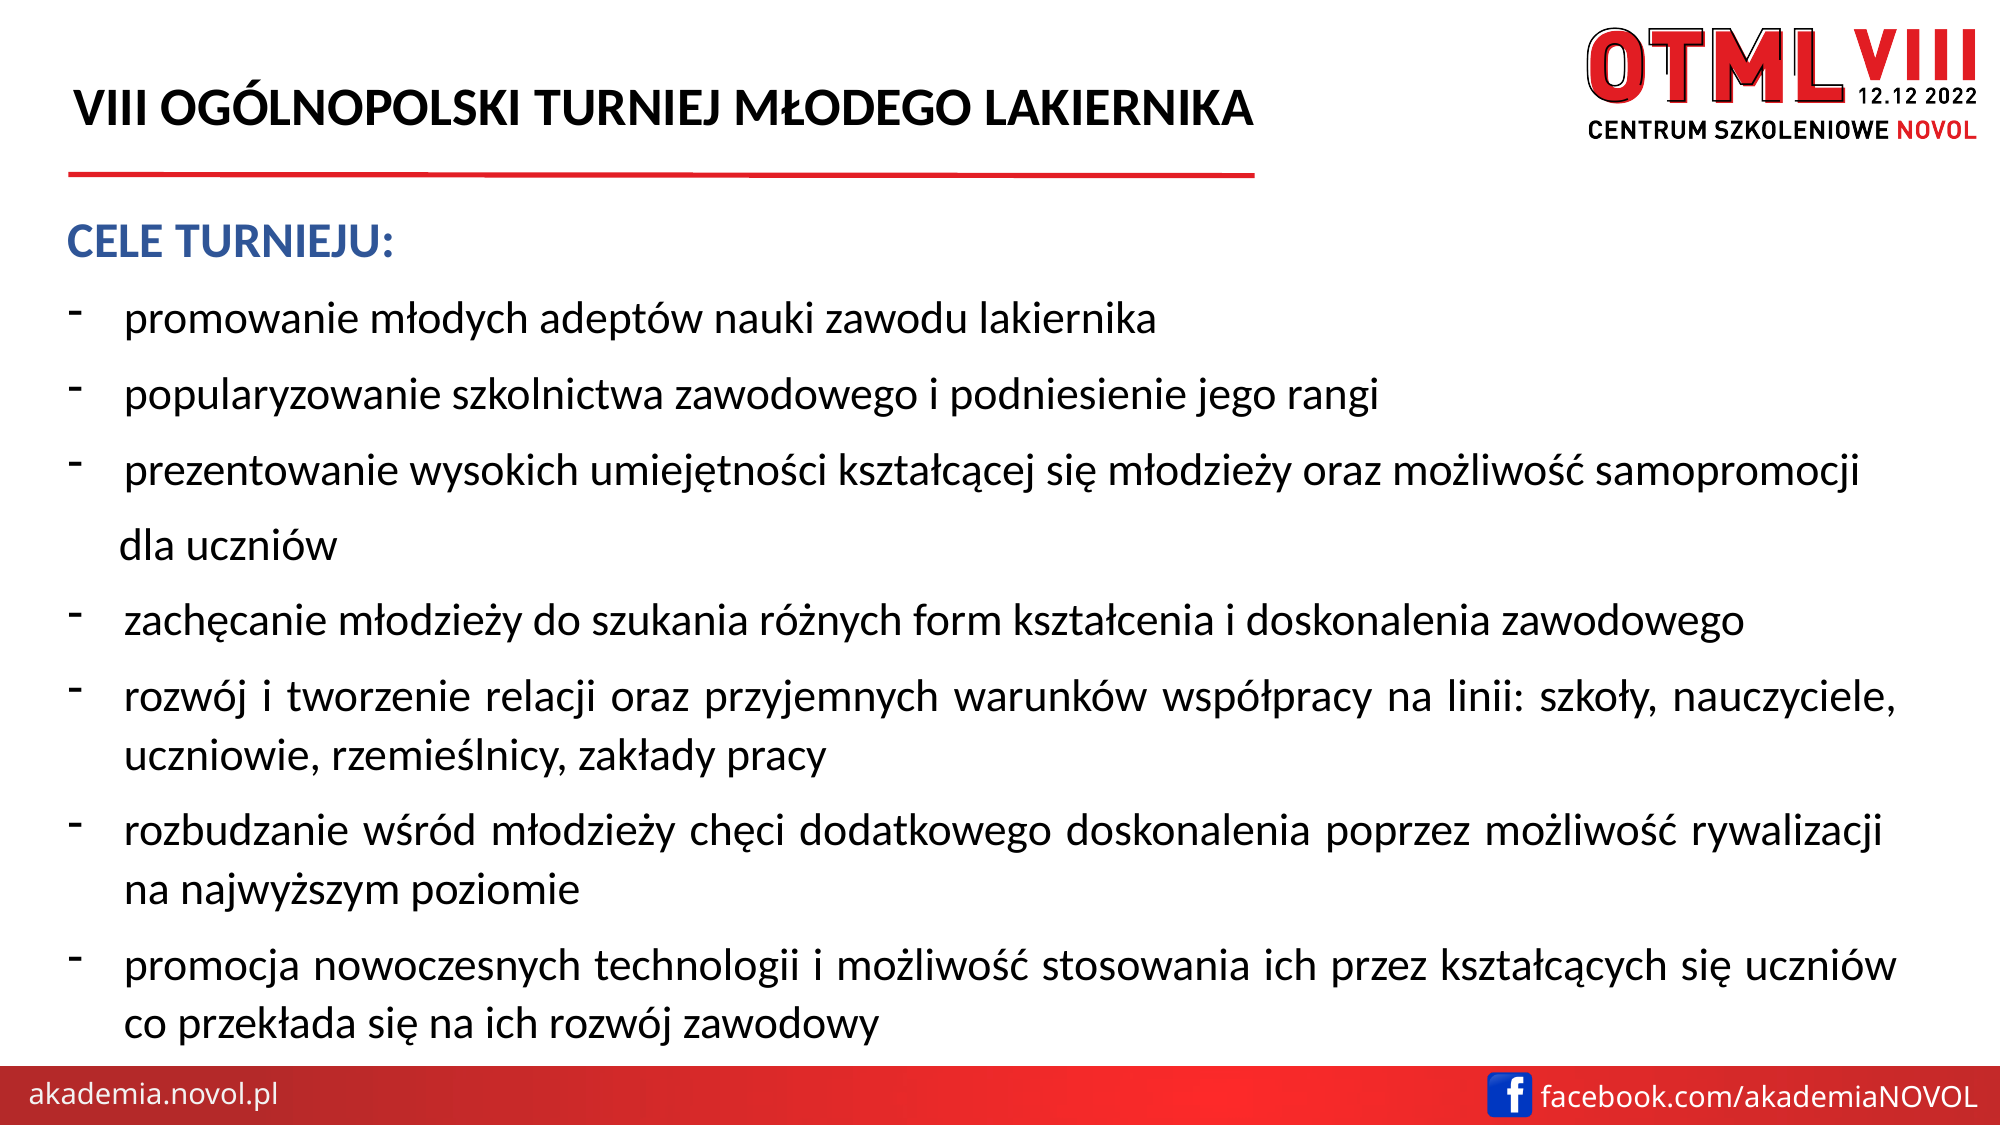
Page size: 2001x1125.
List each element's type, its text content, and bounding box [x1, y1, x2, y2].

picture [1572, 6, 1987, 163]
text_box CELE TURNIEJU: promowanie młodych adeptów nauki zawodu lakiernika popularyzowanie szkolnictwa zawodowego i podniesienie jego rangi prezentowanie wysokich umiejętności kształcącej się młodzieży oraz możliwość samopromocji dla uczniów zachęcanie młodzieży do szukania różnych form kształcenia i doskonalenia zawodowego rozwój i tworzenie relacji oraz przyjemnych warunków współpracy na linii: szkoły, nauczyciele, uczniowie, rzemieślnicy, zakłady pracy rozbudzanie wśród młodzieży chęci dodatkowego doskonalenia poprzez możliwość rywalizacji na najwyższym poziomie promocja nowoczesnych technologii i możliwość stosowania ich przez kształcących się uczniów co przekłada się na ich rozwój zawodowy [52, 196, 1914, 1056]
picture [1485, 1070, 1534, 1119]
